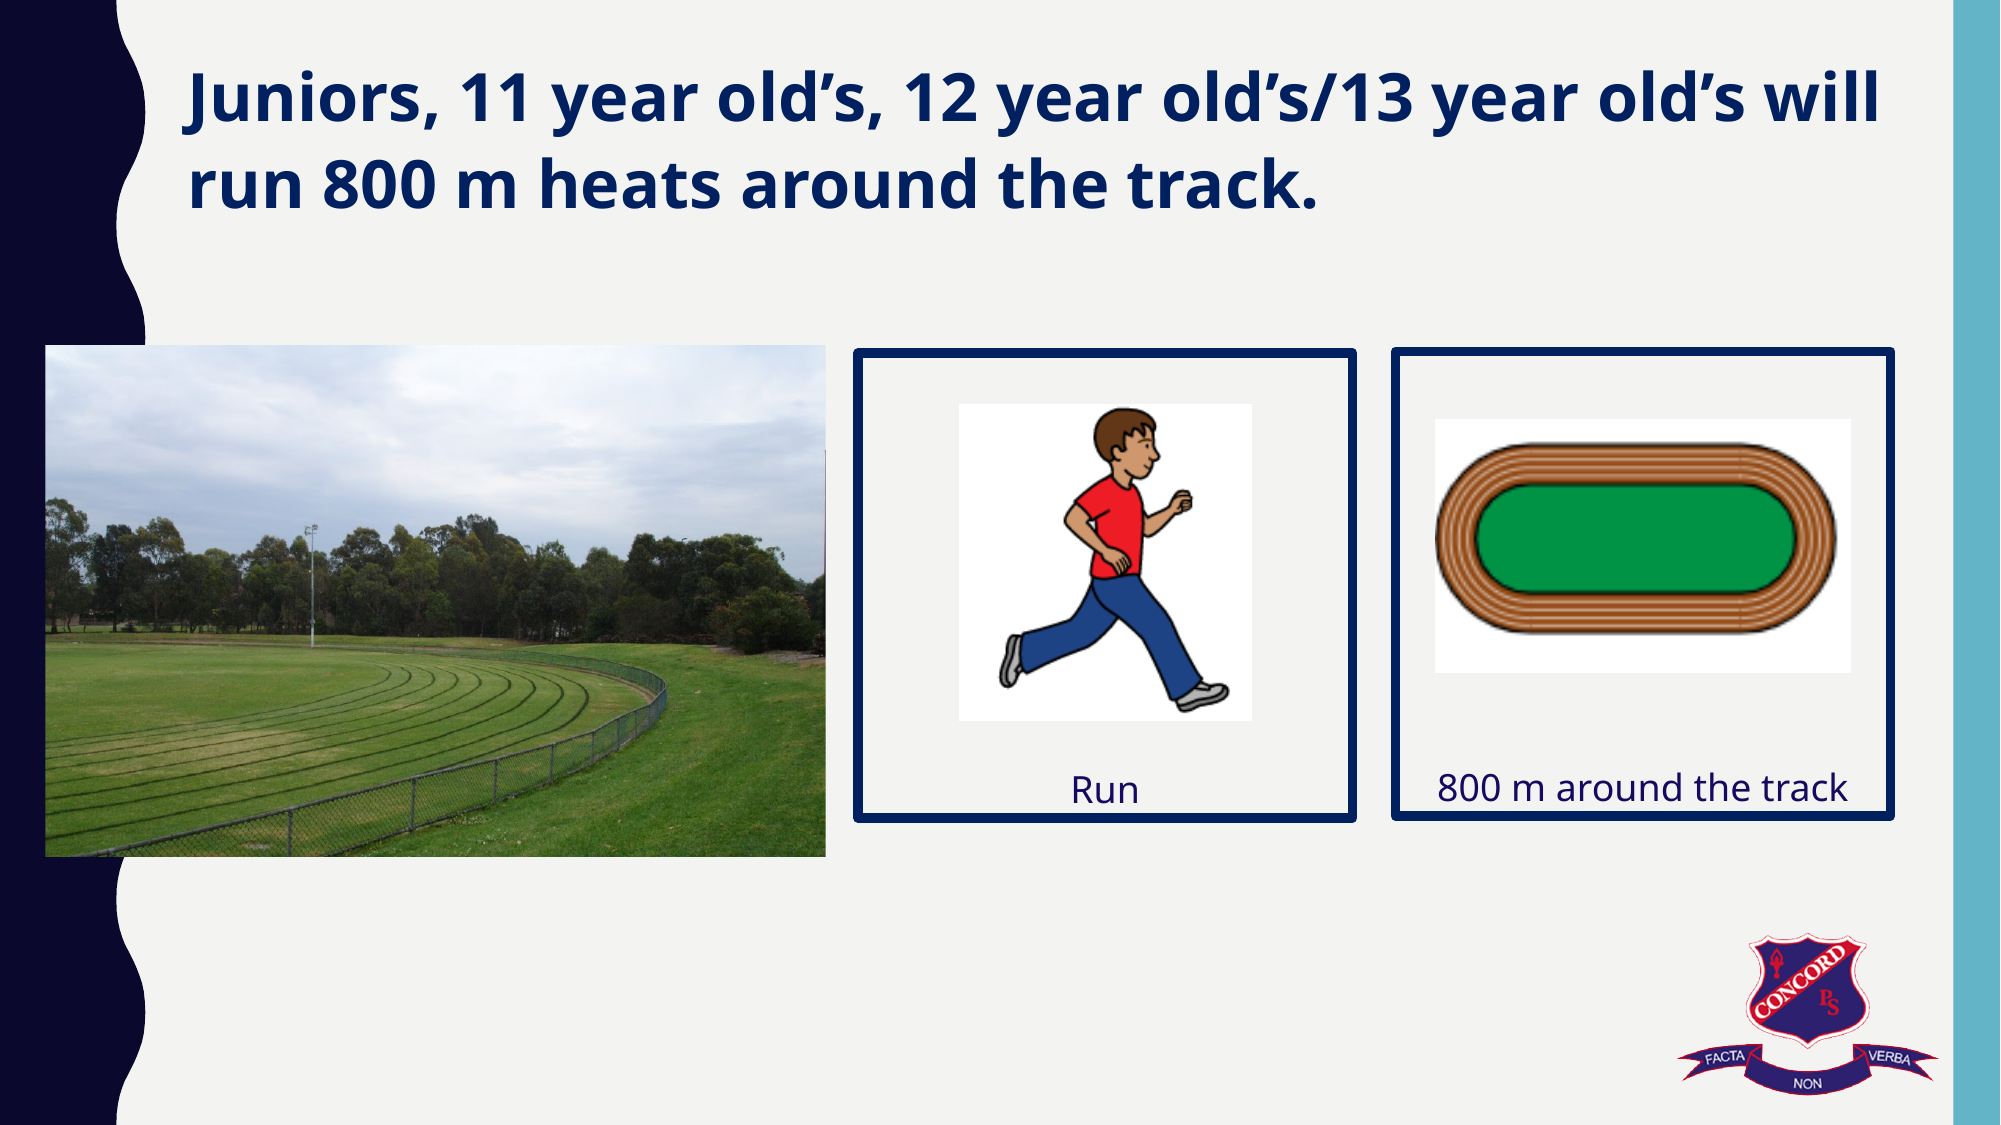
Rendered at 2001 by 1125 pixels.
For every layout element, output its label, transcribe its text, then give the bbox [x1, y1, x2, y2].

picture [1435, 419, 1851, 674]
list Juniors, 11 year old’s, 12 year old’s/13 year old’s will run 800 m heats around the track. [172, 38, 1920, 387]
picture [959, 404, 1252, 721]
text_box Run [857, 353, 1353, 818]
picture [45, 345, 826, 857]
picture [1671, 917, 1944, 1108]
text_box 800 m around the track [1395, 351, 1891, 817]
